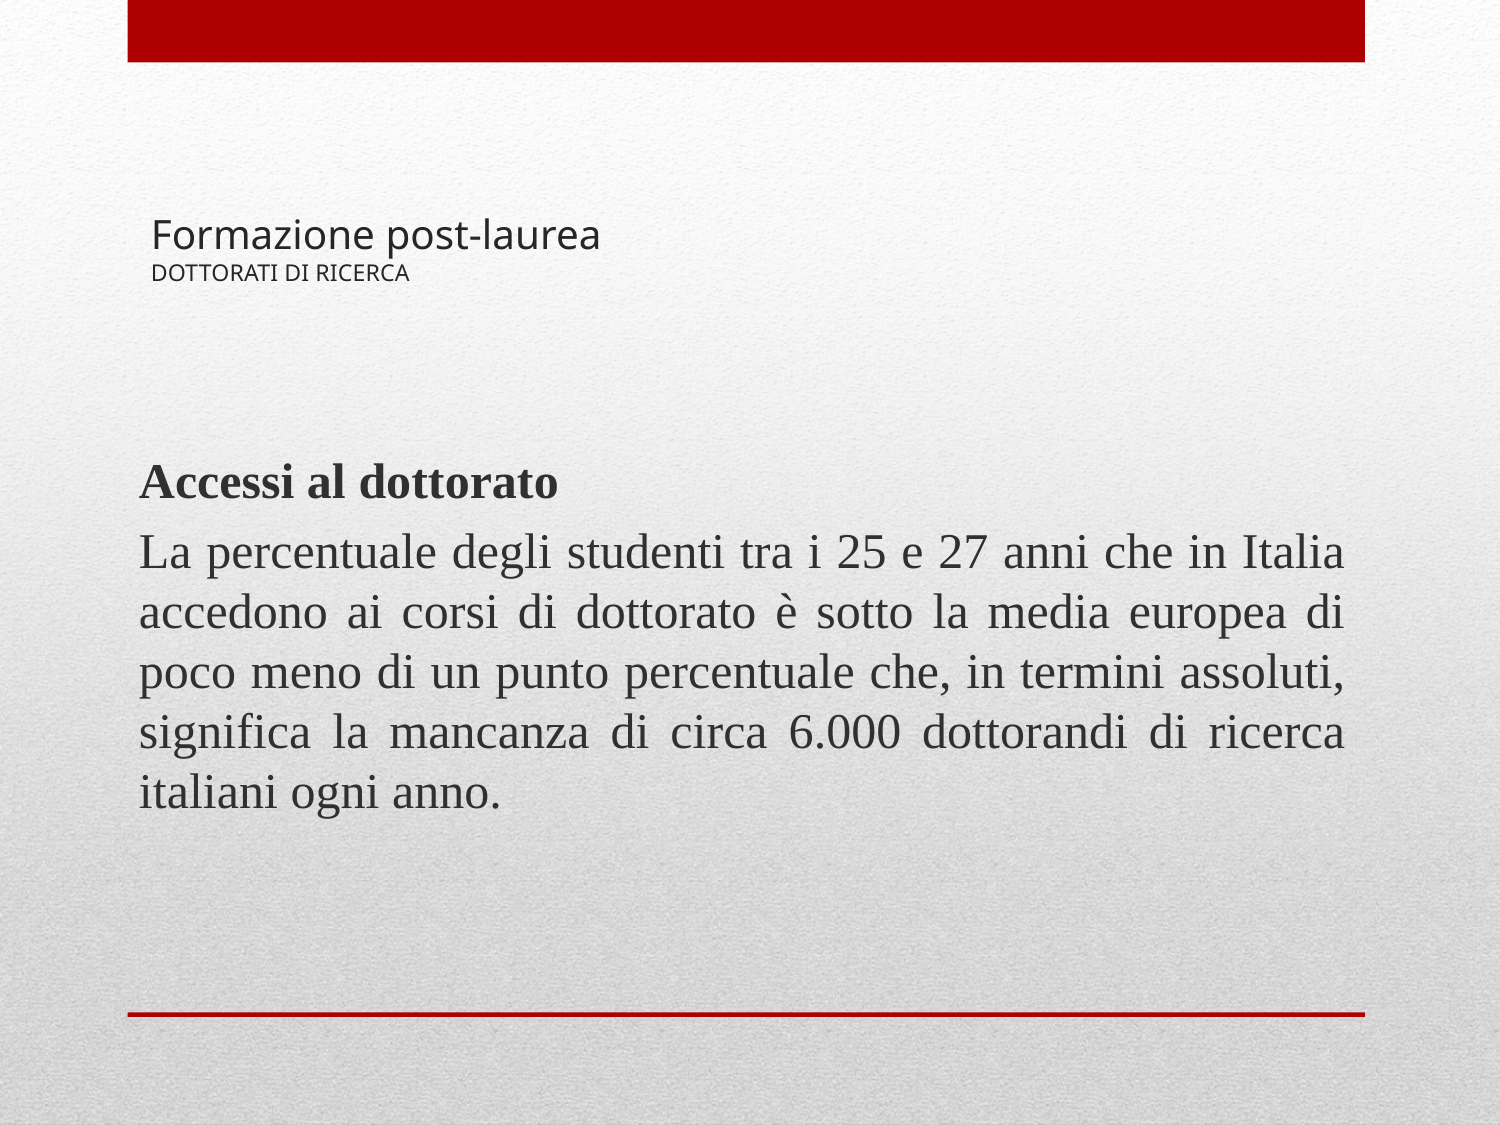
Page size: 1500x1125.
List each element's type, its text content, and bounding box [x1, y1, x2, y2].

title Formazione post-laurea DOTTORATI DI RICERCA [135, 101, 1249, 267]
list Accessi al dottorato La percentuale degli studenti tra i 25 e 27 anni che in Italia accedono ai corsi di dottorato è sotto la media europea di poco meno di un punto percentuale che, in termini assoluti, significa la mancanza di circa 6.000 dottorandi di ricerca italiani ogni anno. [123, 267, 1362, 1000]
